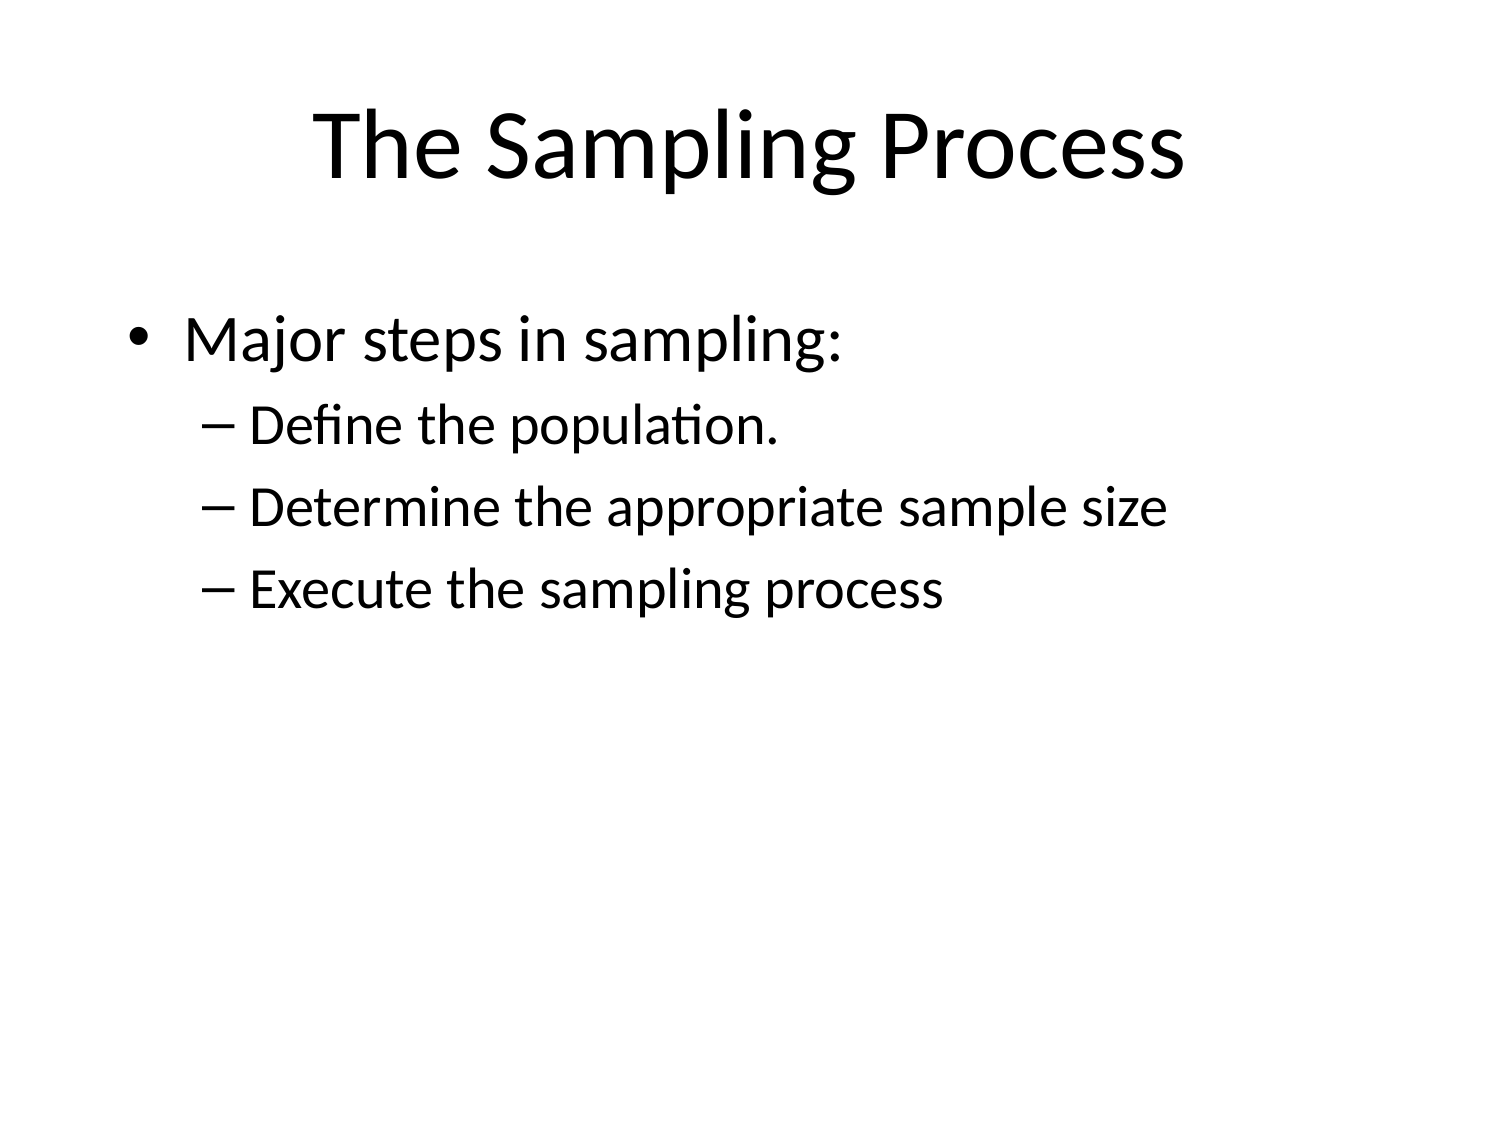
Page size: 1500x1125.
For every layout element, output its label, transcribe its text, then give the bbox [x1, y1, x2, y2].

title The Sampling Process [75, 45, 1425, 233]
list Major steps in sampling: Define the population. Determine the appropriate sample size Execute the sampling process [112, 287, 1400, 975]
